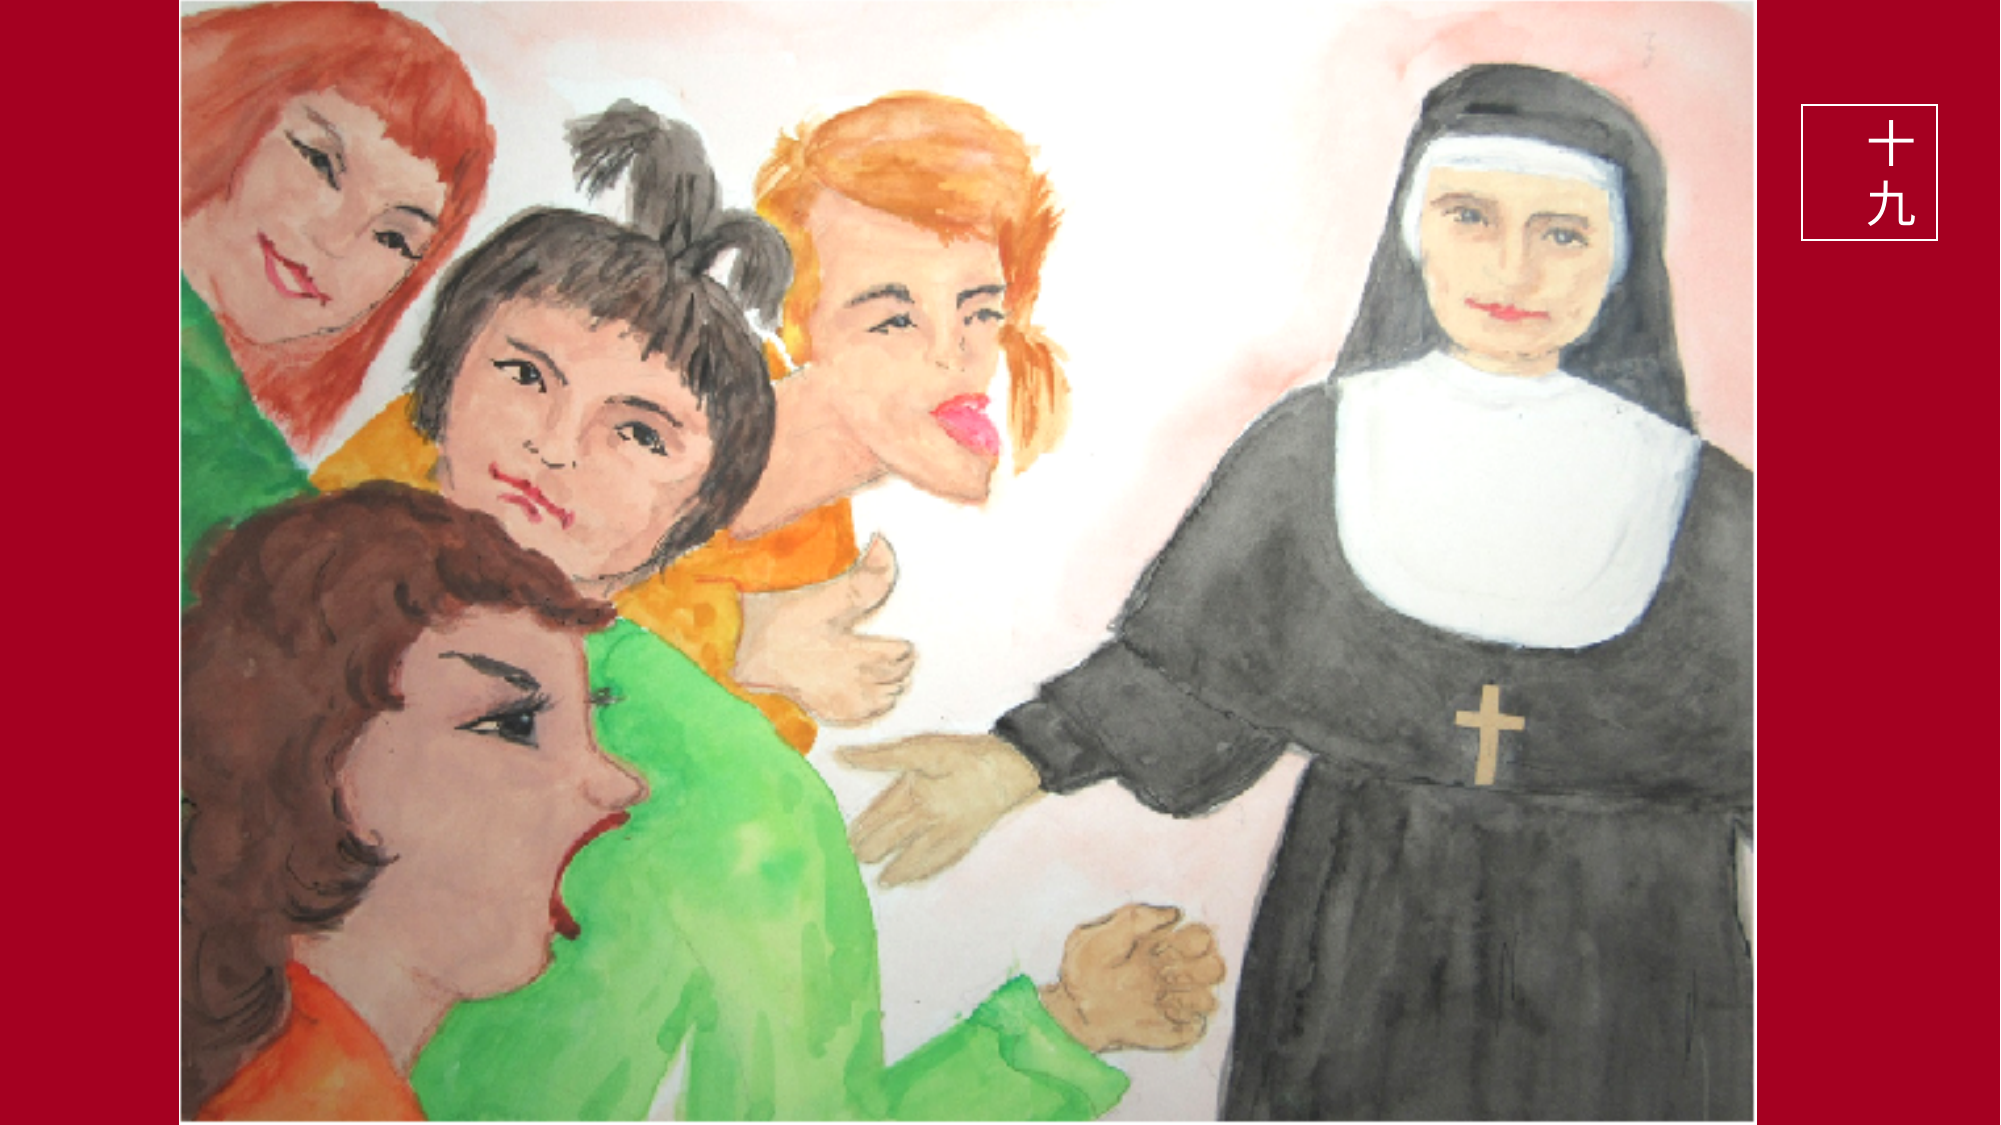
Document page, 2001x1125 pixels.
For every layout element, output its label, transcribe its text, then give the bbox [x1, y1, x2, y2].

text_box 十 九 [1802, 104, 1938, 240]
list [179, 0, 1757, 1125]
